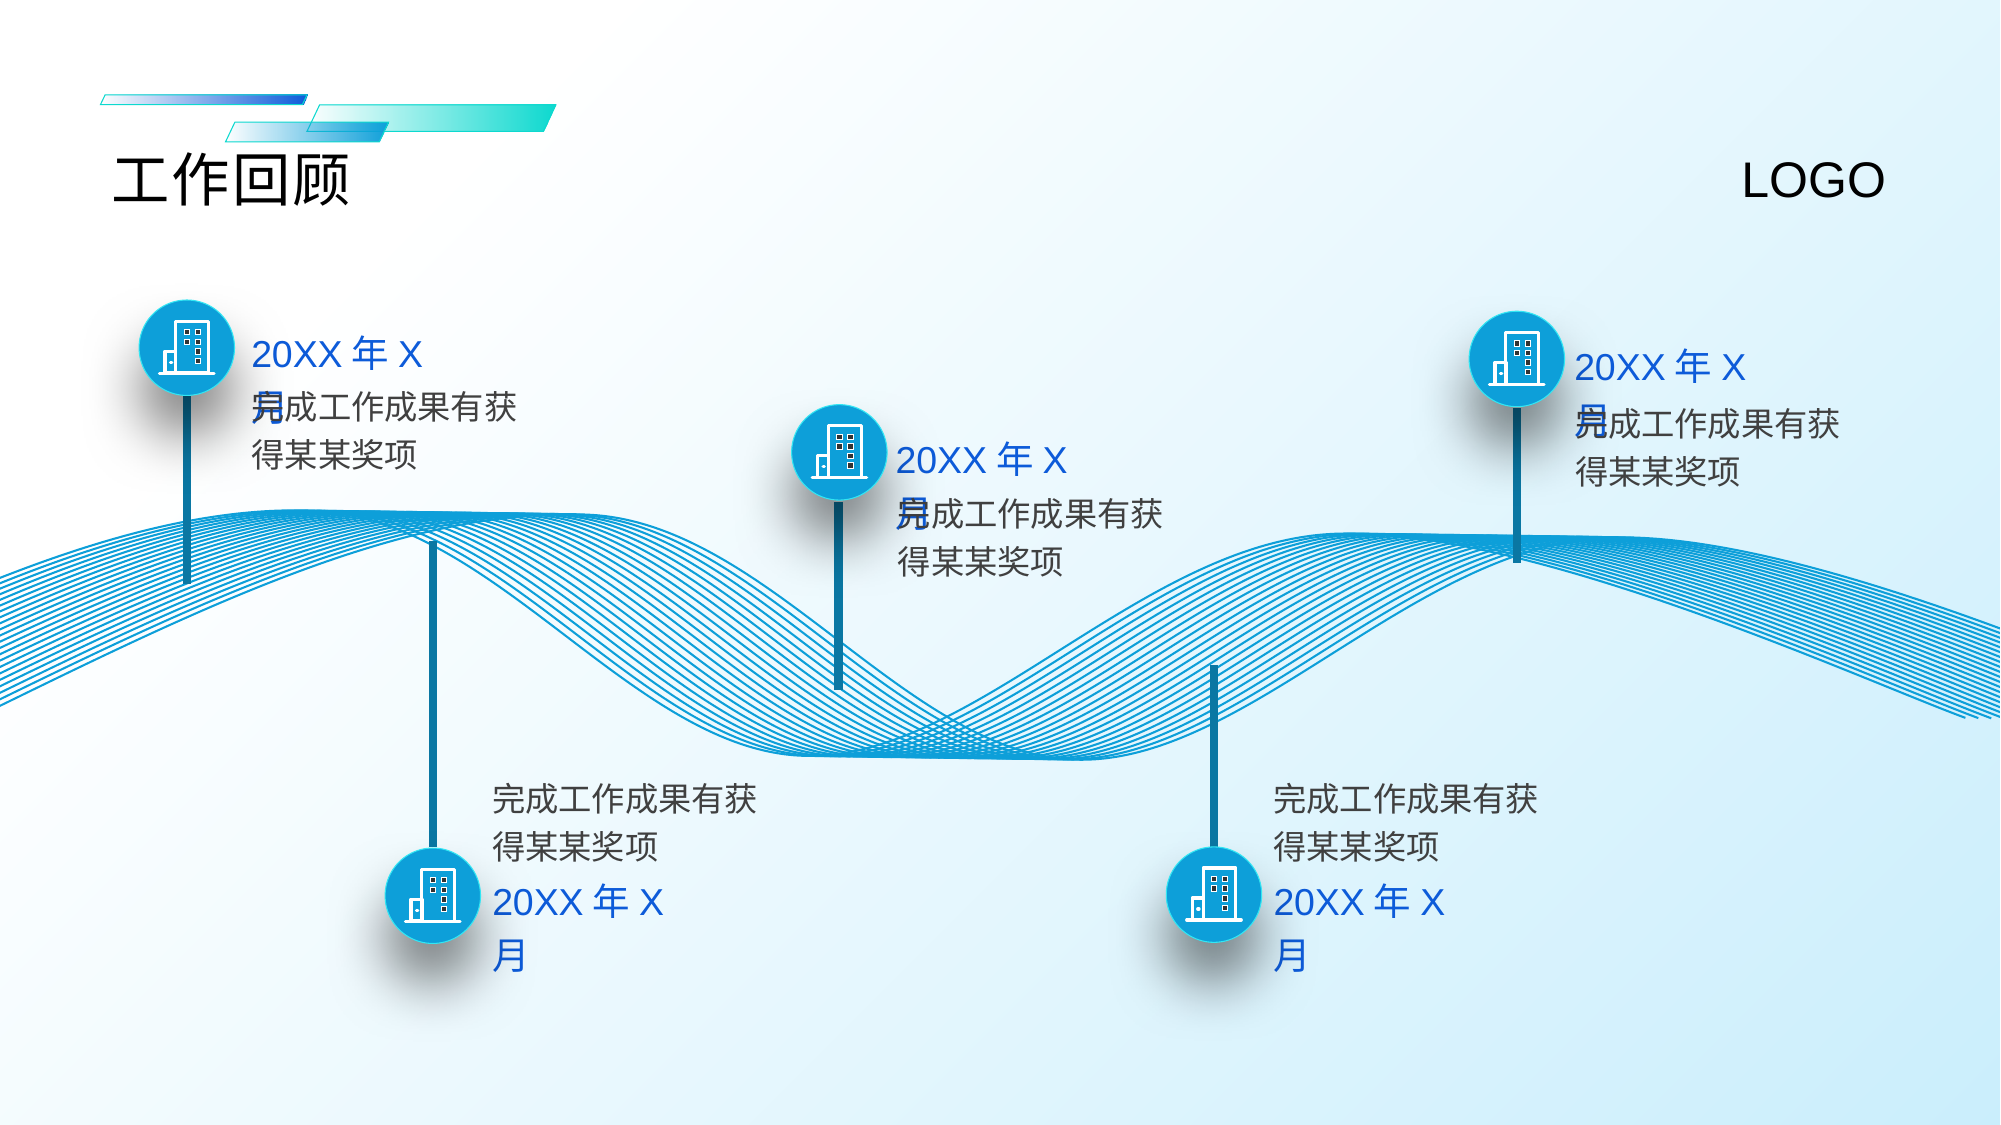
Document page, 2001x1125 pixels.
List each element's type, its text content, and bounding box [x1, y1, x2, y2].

text_box [1084, 720, 1210, 761]
text_box [843, 671, 900, 710]
text_box [1628, 537, 2000, 640]
text_box [926, 713, 1077, 759]
text_box [343, 510, 696, 709]
text_box [1521, 537, 2000, 690]
text_box 20XX年X月 [895, 427, 1089, 478]
text_box [1051, 715, 1206, 761]
text_box [397, 511, 747, 709]
text_box [1617, 537, 2000, 645]
text_box [863, 712, 1012, 758]
text_box [972, 714, 1128, 760]
text_box [1562, 536, 2000, 665]
text_box [332, 510, 684, 709]
text_box [573, 513, 834, 654]
text_box [1638, 537, 2000, 636]
text_box [376, 510, 734, 709]
text_box [958, 714, 1114, 760]
text_box [843, 680, 888, 710]
text_box [843, 642, 938, 710]
text_box [892, 713, 1050, 759]
text_box [831, 712, 985, 758]
text_box [894, 712, 1037, 758]
text_box 20XX年X月 [492, 869, 685, 919]
text_box [1035, 714, 1179, 760]
text_box 完成工作成果有获得某某奖项 [1273, 770, 1560, 852]
text_box [1034, 715, 1192, 761]
text_box [1521, 538, 2000, 695]
text_box [1649, 537, 2000, 631]
text_box [1020, 714, 1168, 760]
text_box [791, 404, 888, 501]
text_box [1069, 715, 1210, 761]
text_box [1540, 536, 2000, 675]
text_box [0, 509, 429, 708]
text_box [1521, 554, 1979, 720]
text_box [1521, 544, 2000, 710]
text_box [497, 512, 850, 710]
text_box [1573, 536, 2000, 660]
text_box [1521, 536, 2000, 685]
text_box [486, 512, 837, 710]
text_box 完成工作成果有获得某某奖项 [251, 377, 538, 459]
text_box [437, 532, 1966, 757]
text_box [1551, 536, 2000, 670]
text_box [942, 713, 1090, 759]
text_box [1584, 536, 2000, 655]
text_box [1521, 549, 2000, 719]
text_box [848, 712, 999, 758]
text_box [354, 510, 709, 709]
text_box [1397, 534, 1513, 555]
text_box 20XX年X月 [1574, 333, 1767, 384]
text_box [1521, 552, 1992, 720]
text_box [139, 299, 235, 396]
text_box [814, 712, 972, 758]
text_box 完成工作成果有获得某某奖项 [897, 485, 1184, 567]
text_box [989, 714, 1141, 760]
text_box [1005, 714, 1154, 760]
text_box [431, 511, 785, 709]
text_box [584, 513, 834, 644]
text_box [420, 511, 772, 709]
text_box [563, 513, 834, 663]
text_box [508, 512, 863, 710]
text_box [452, 511, 812, 710]
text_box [1166, 846, 1262, 943]
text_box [385, 847, 481, 944]
text_box 工作回顾 [96, 122, 498, 215]
text_box [540, 513, 834, 682]
text_box [1521, 542, 2000, 705]
text_box [551, 513, 834, 673]
text_box 完成工作成果有获得某某奖项 [492, 770, 779, 852]
text_box [1521, 540, 2000, 700]
text_box [519, 512, 875, 710]
text_box [1218, 715, 1232, 723]
text_box [1521, 535, 2000, 680]
text_box [957, 713, 1109, 759]
text_box [474, 512, 825, 710]
text_box [910, 713, 1063, 759]
text_box [843, 661, 913, 710]
text_box [879, 712, 1025, 758]
text_box 20XX年X月 [251, 321, 444, 371]
text_box [442, 511, 798, 709]
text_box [1469, 311, 1565, 407]
text_box [408, 511, 760, 709]
text_box [365, 510, 722, 709]
text_box [1408, 534, 1513, 552]
text_box 完成工作成果有获得某某奖项 [1575, 395, 1861, 477]
text_box [843, 652, 926, 710]
text_box [1521, 546, 2000, 715]
text_box [1606, 537, 2000, 650]
text_box 20XX年X月 [1273, 869, 1466, 919]
